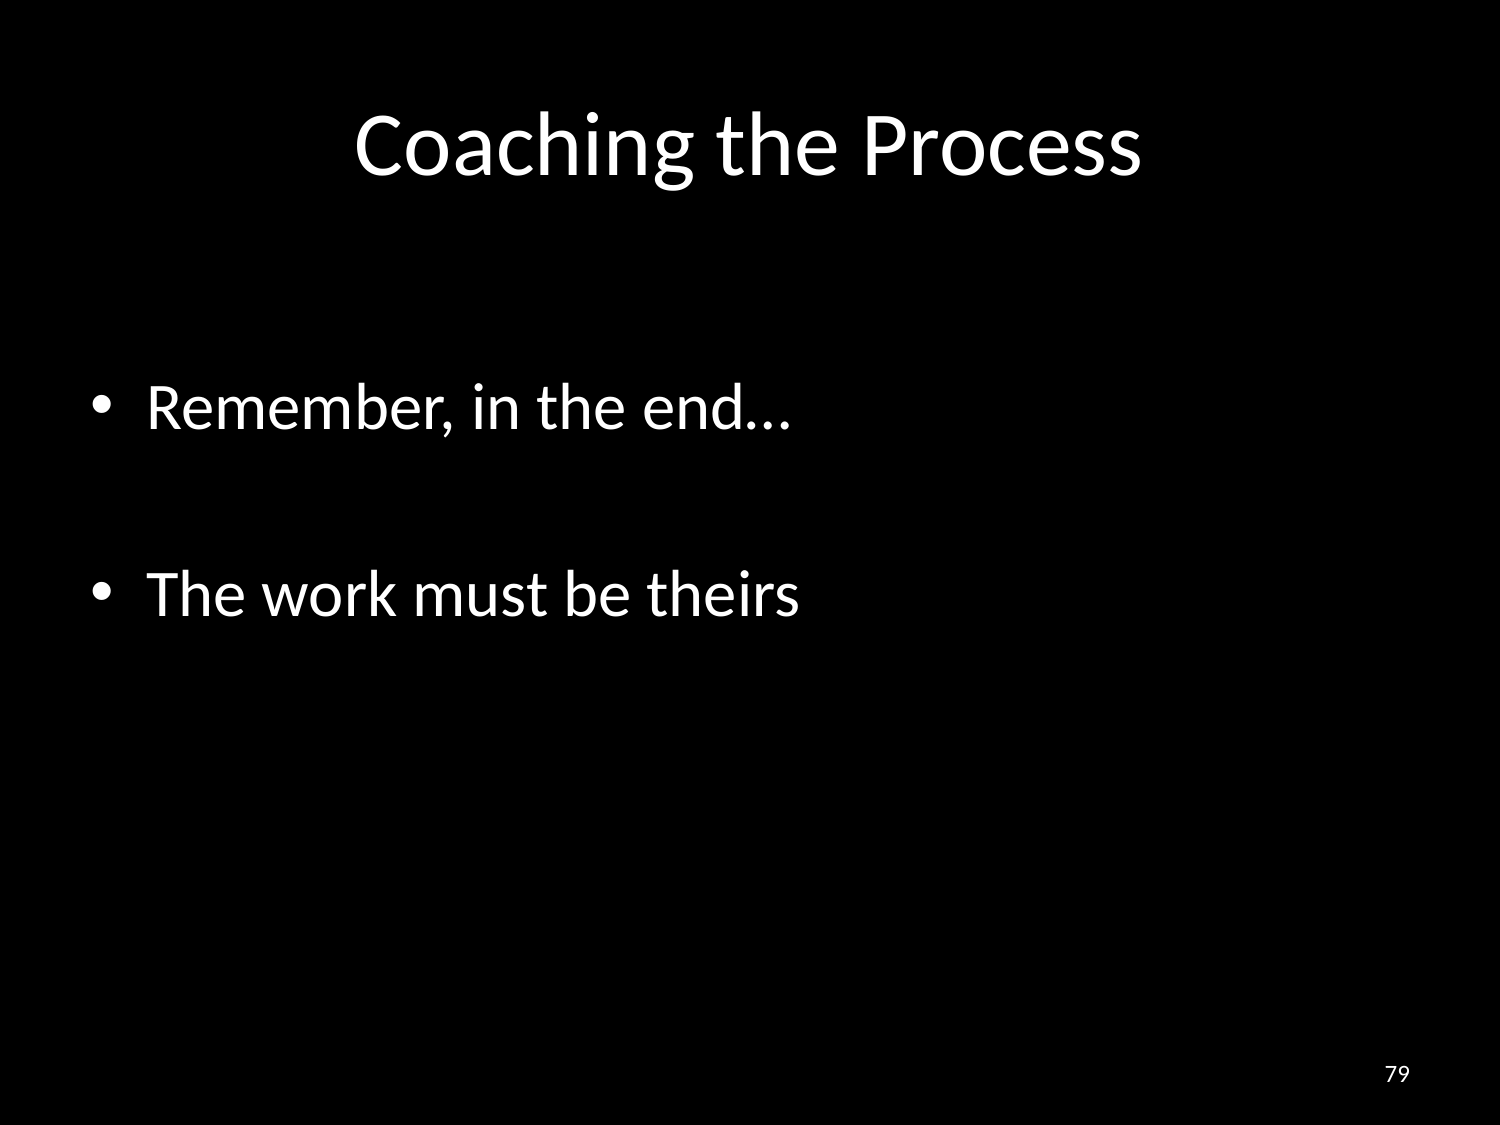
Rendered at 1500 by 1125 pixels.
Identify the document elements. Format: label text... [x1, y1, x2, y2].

list Remember, in the end… The work must be theirs [75, 262, 1425, 1005]
title Coaching the Process [75, 45, 1425, 233]
slide_number 79 [1074, 1042, 1425, 1103]
